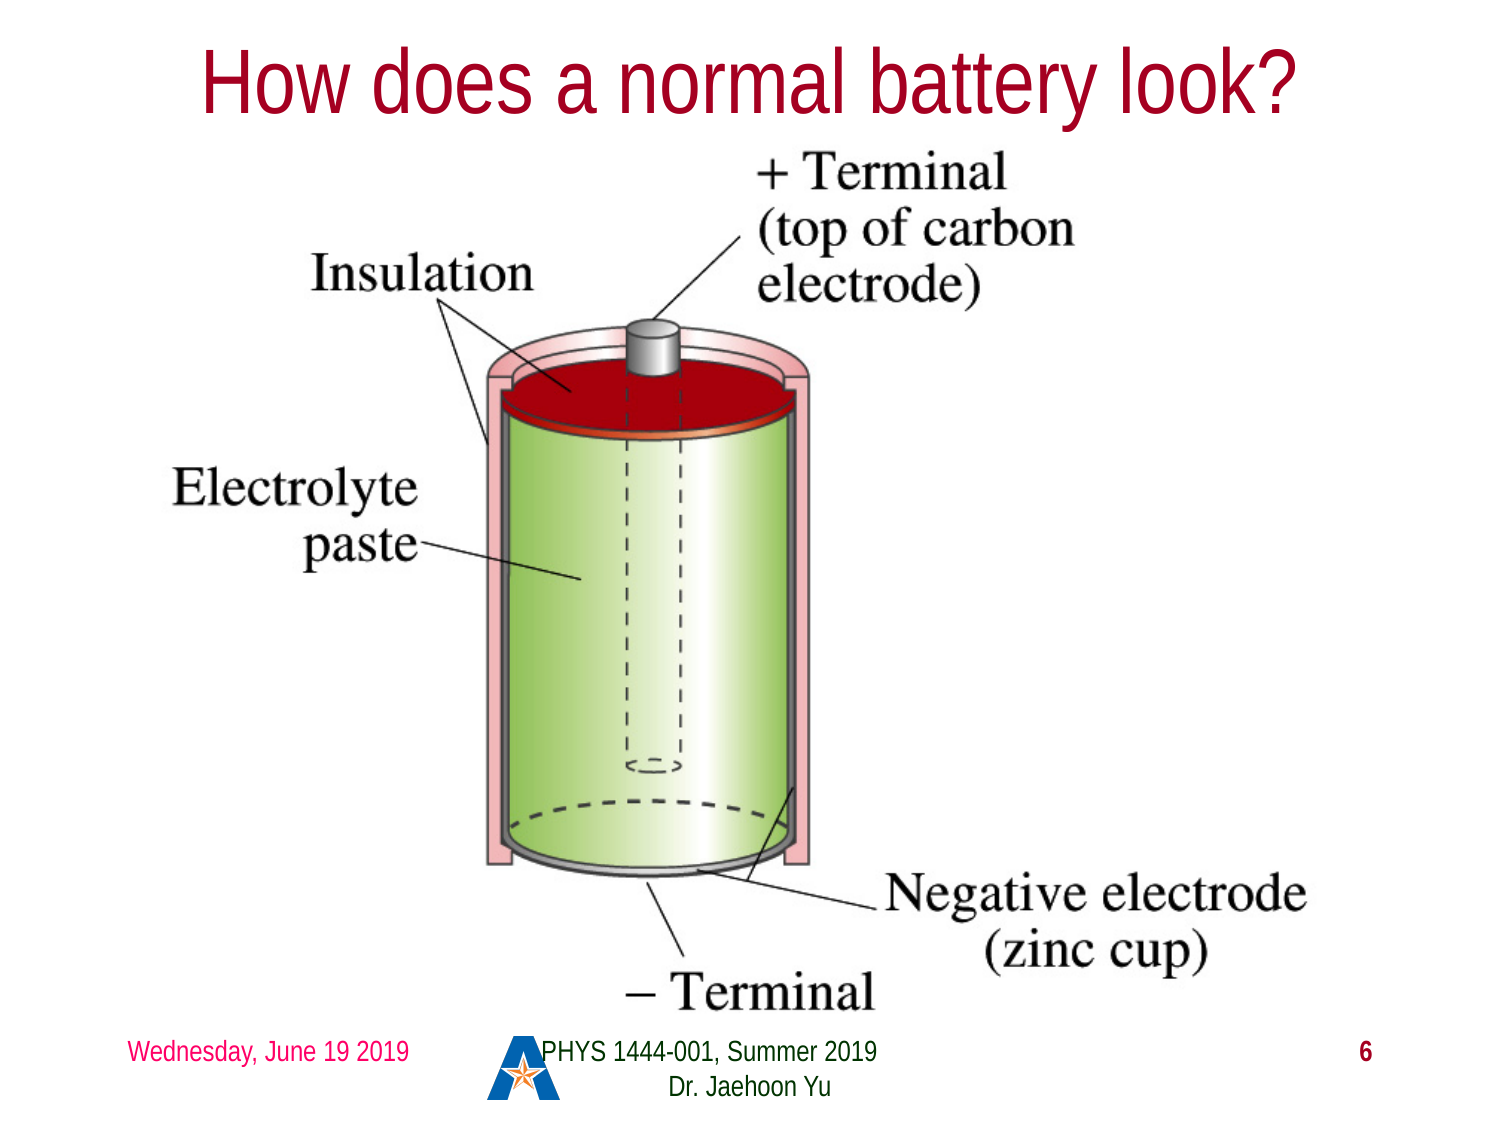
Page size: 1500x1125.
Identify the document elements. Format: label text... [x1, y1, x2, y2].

footer PHYS 1444-001, Summer 2019 Dr. Jaehoon Yu [512, 1034, 988, 1101]
slide_number 6 [1074, 1024, 1388, 1101]
picture [487, 1036, 512, 1100]
title How does a normal battery look? [112, 26, 1388, 128]
picture [149, 132, 1340, 1026]
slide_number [112, 1024, 426, 1101]
